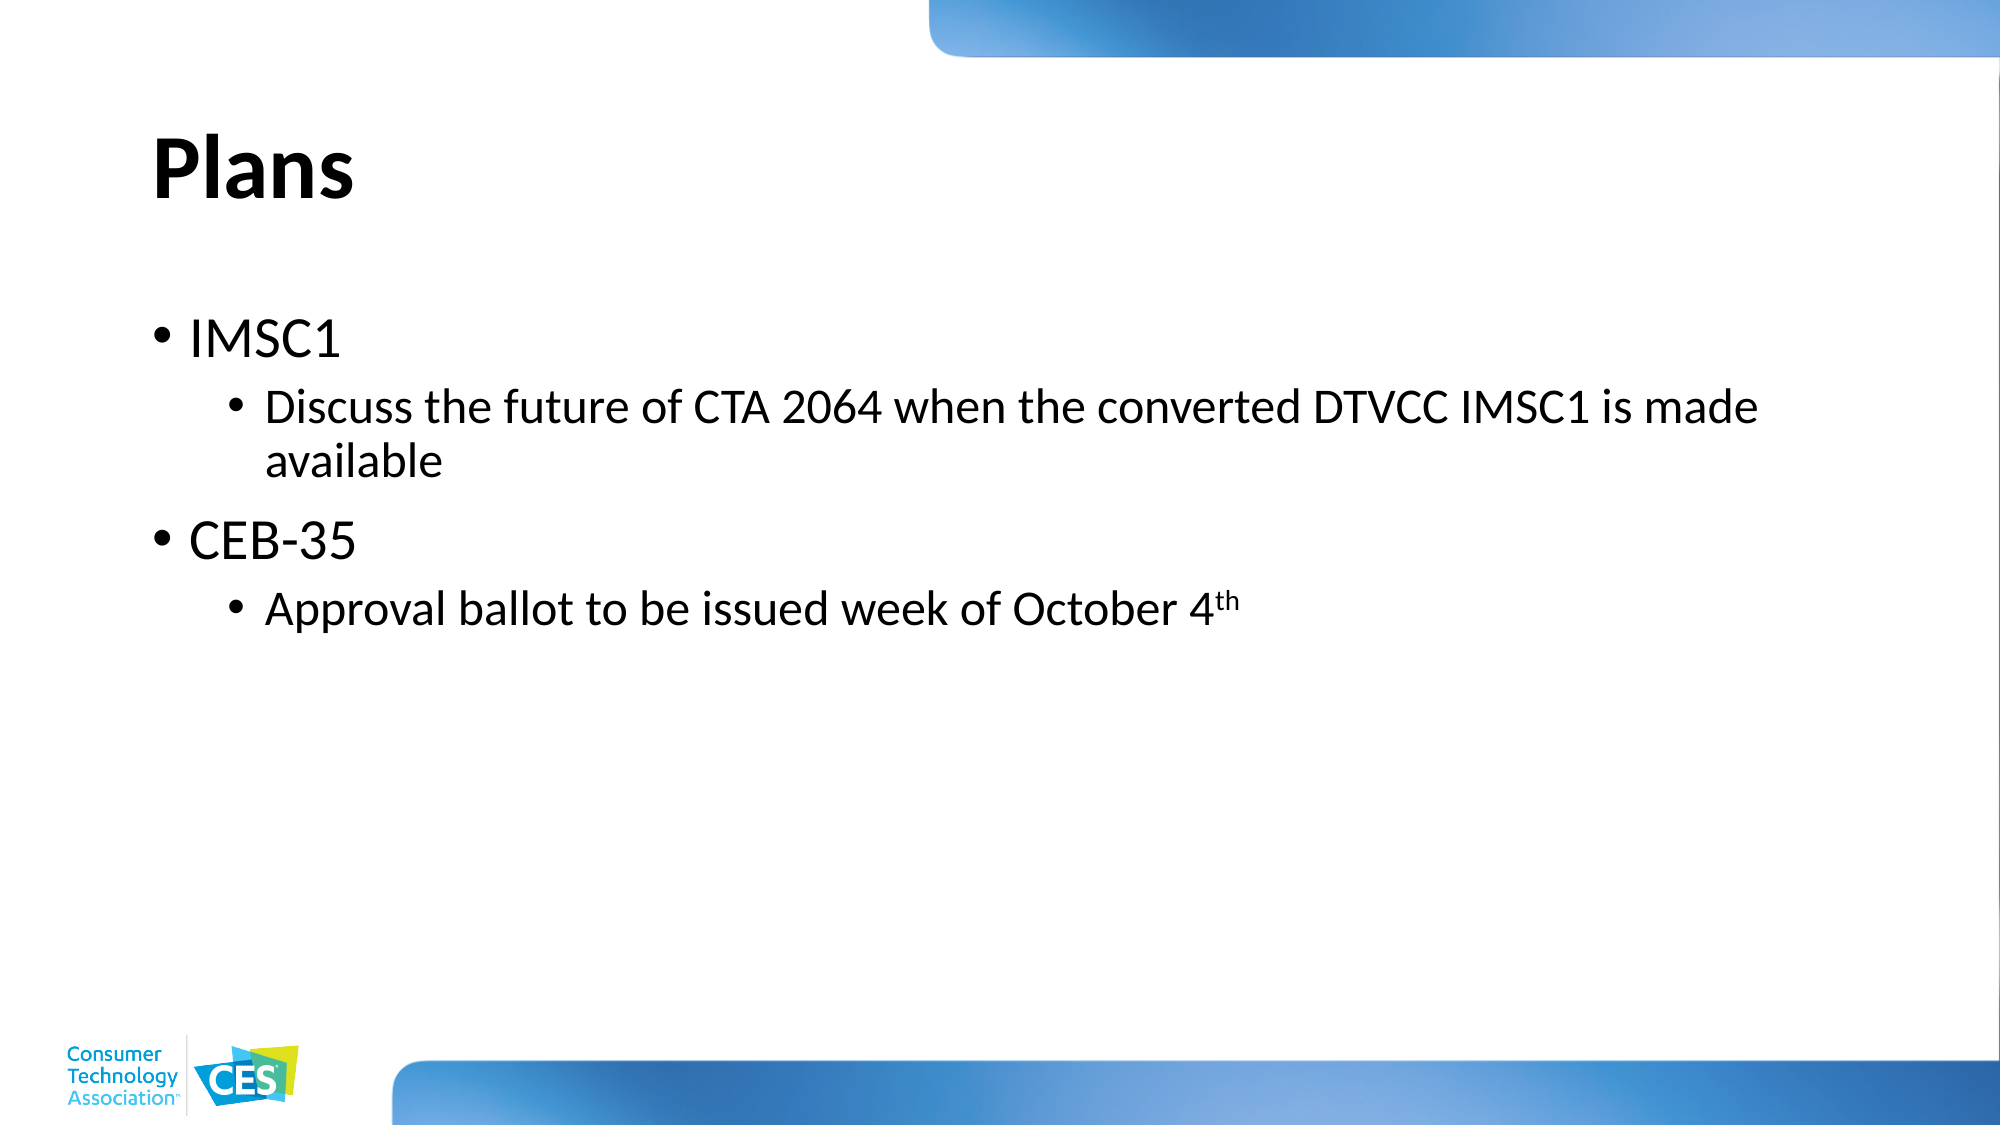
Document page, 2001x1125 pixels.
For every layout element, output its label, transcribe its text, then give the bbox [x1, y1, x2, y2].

picture [0, 0, 2000, 1125]
title Plans [137, 59, 1863, 278]
list IMSC1 Discuss the future of CTA 2064 when the converted DTVCC IMSC1 is made available CEB-35 Approval ballot to be issued week of October 4th [137, 299, 1863, 1014]
